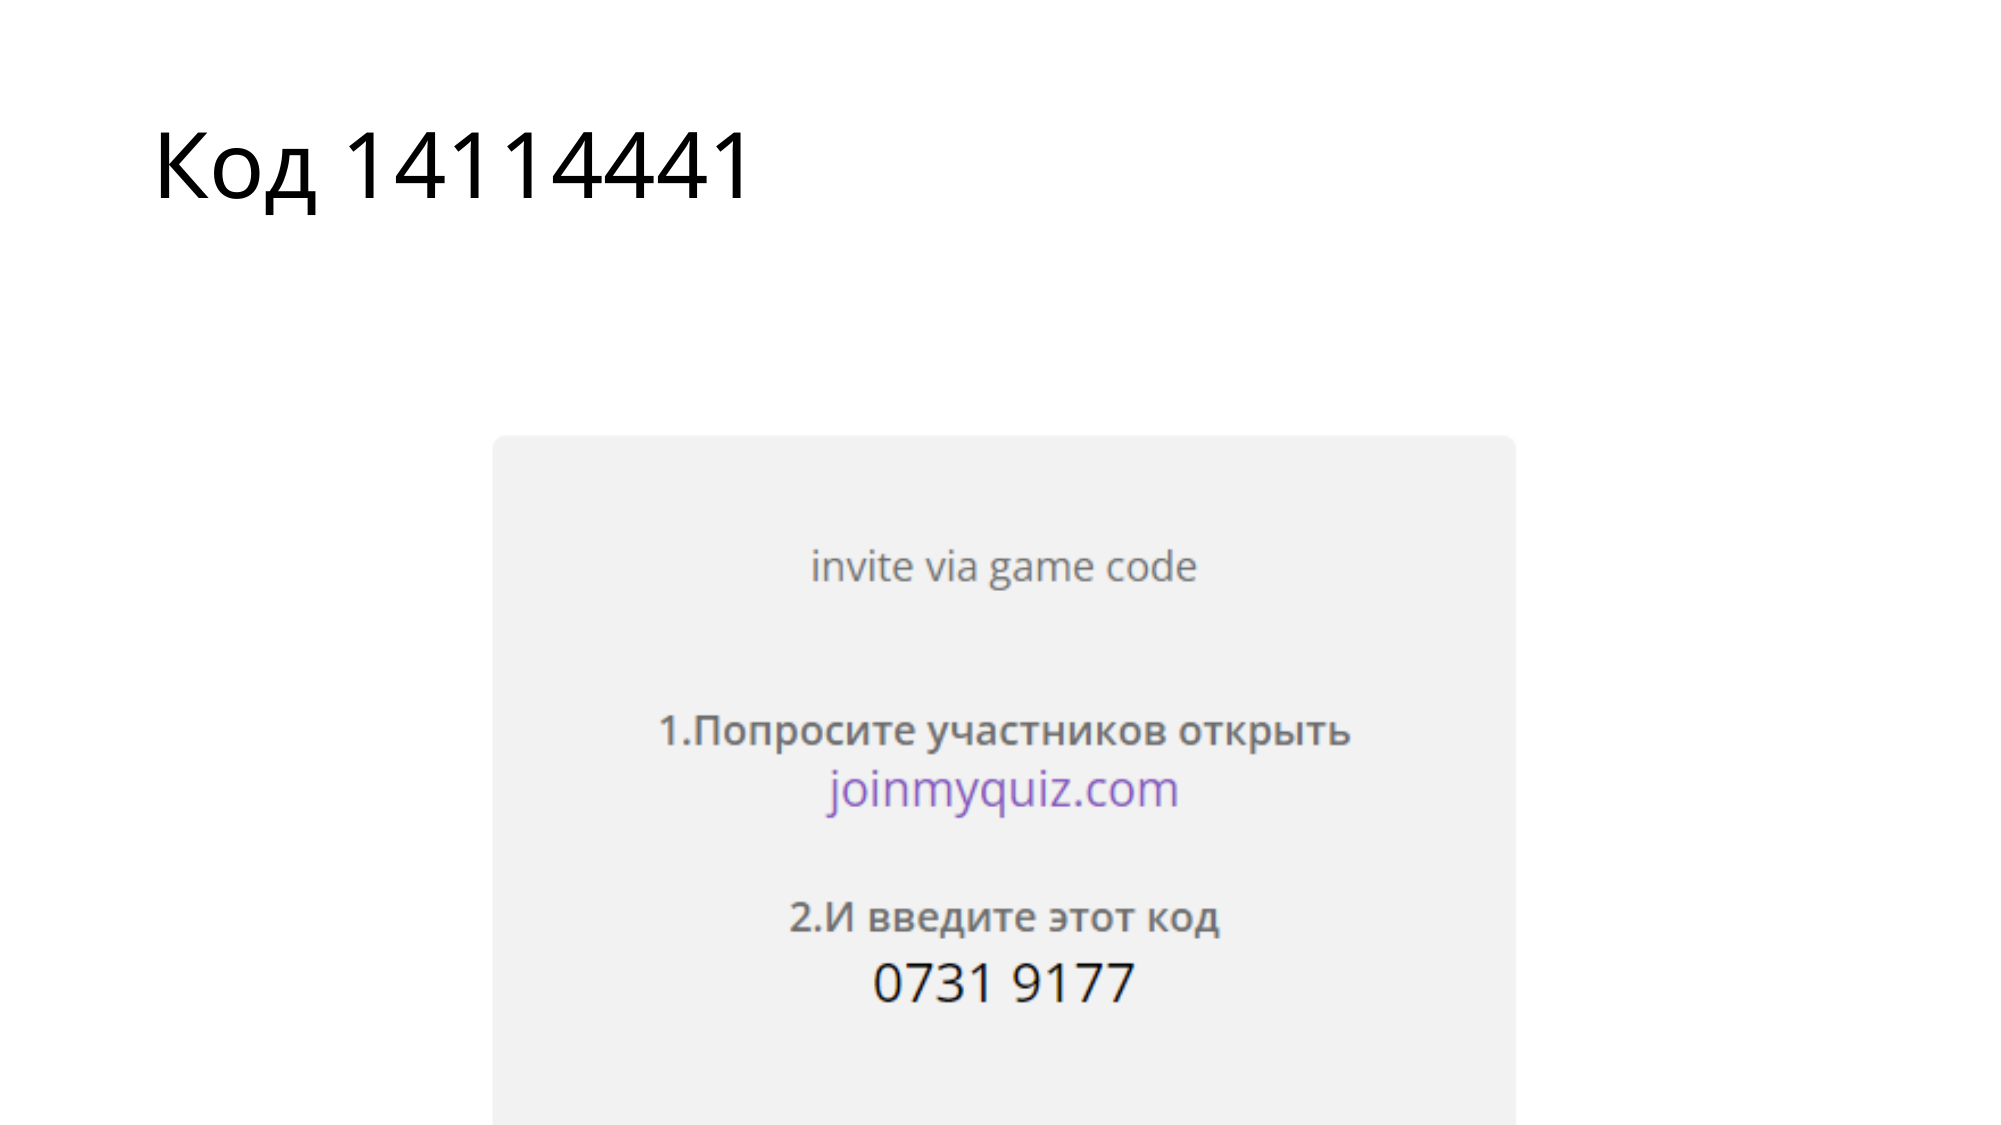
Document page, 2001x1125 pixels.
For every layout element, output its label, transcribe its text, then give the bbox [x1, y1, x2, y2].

picture [451, 361, 1546, 1125]
title Код 14114441 [137, 59, 1863, 278]
